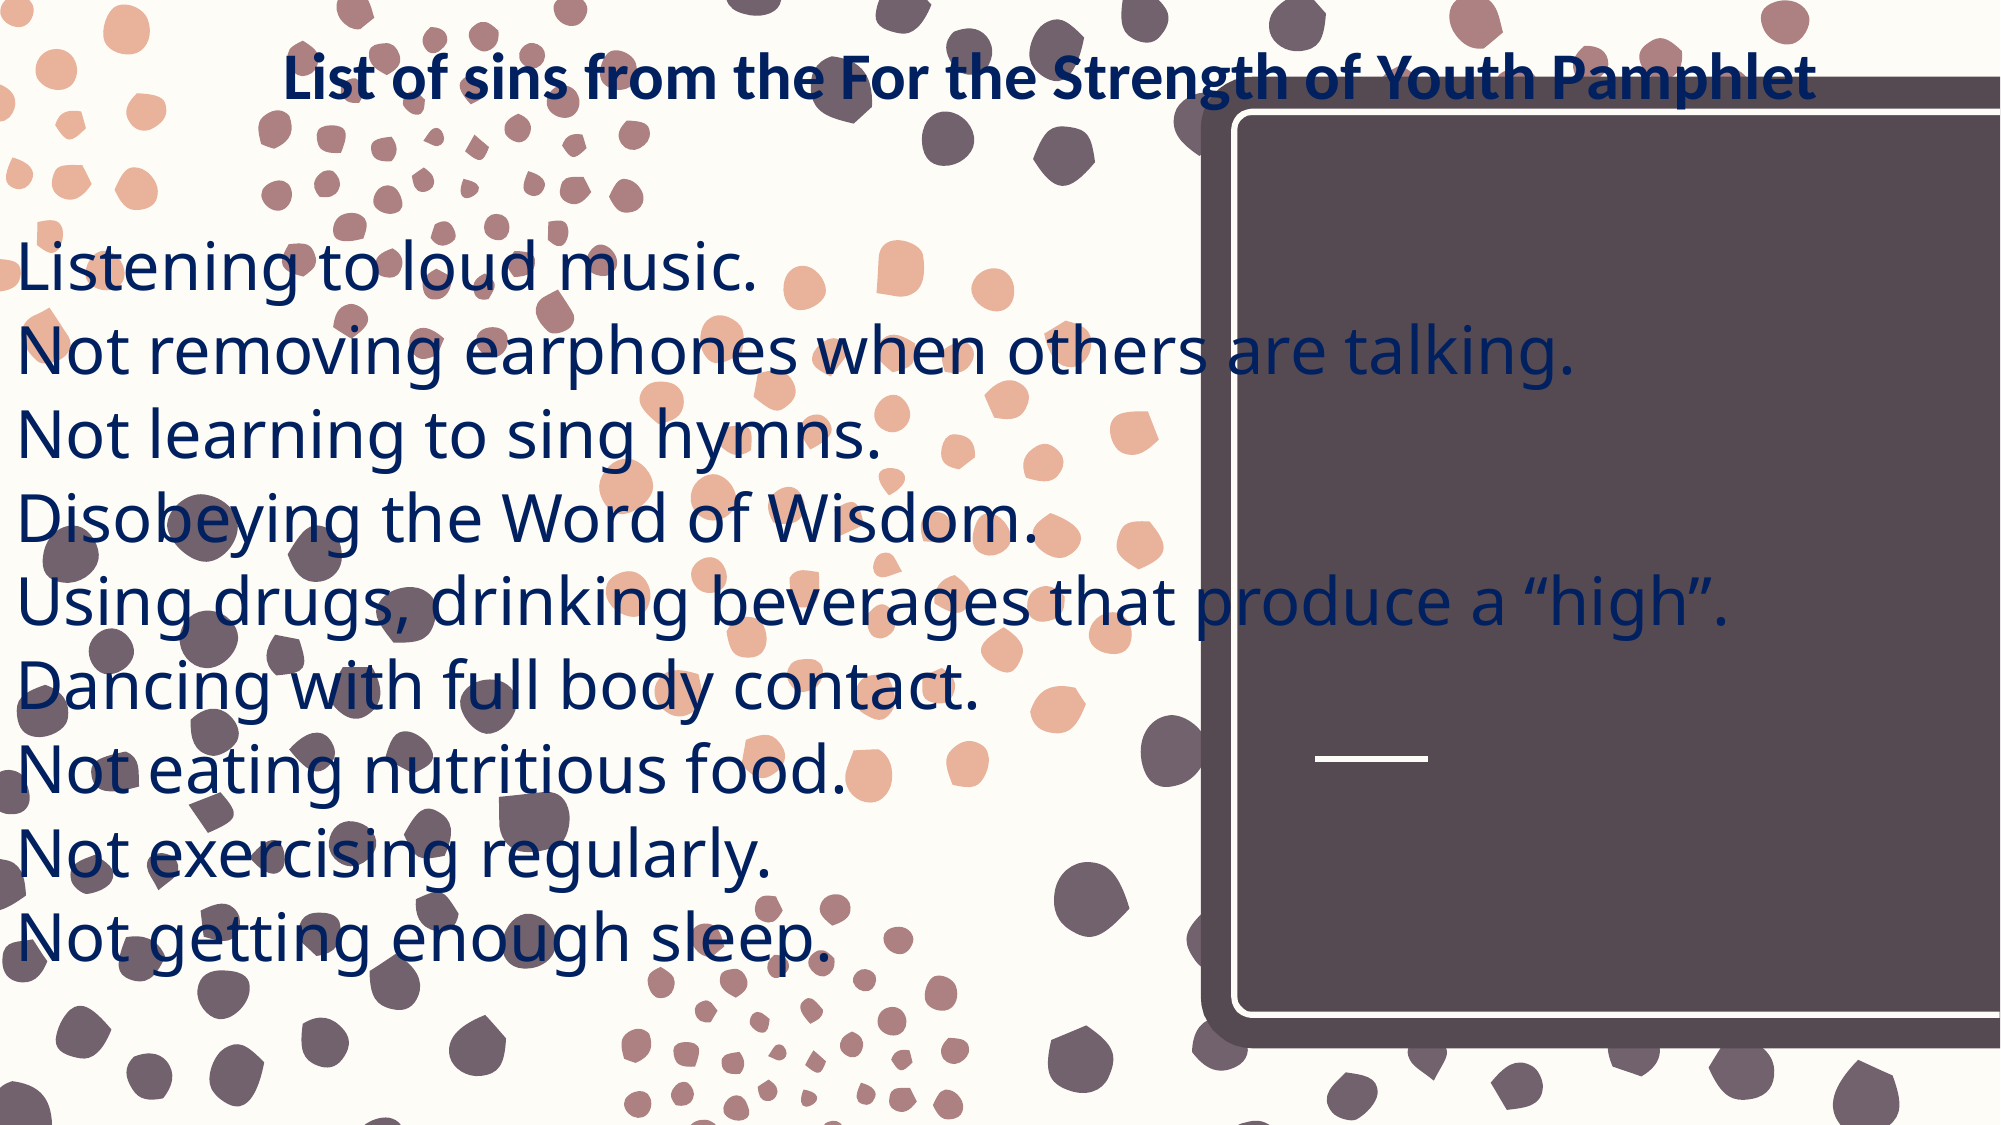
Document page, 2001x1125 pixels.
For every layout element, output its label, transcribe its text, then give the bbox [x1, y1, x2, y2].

title Listening to loud music. Not removing earphones when others are talking. Not learning to sing hymns. Disobeying the Word of Wisdom. Using drugs, drinking beverages that produce a “high”. Dancing with full body contact. Not eating nutritious food. Not exercising regularly. Not getting enough sleep. [0, 212, 2000, 1125]
text_box List of sins from the For the Strength of Youth Pamphlet [268, 25, 1834, 121]
